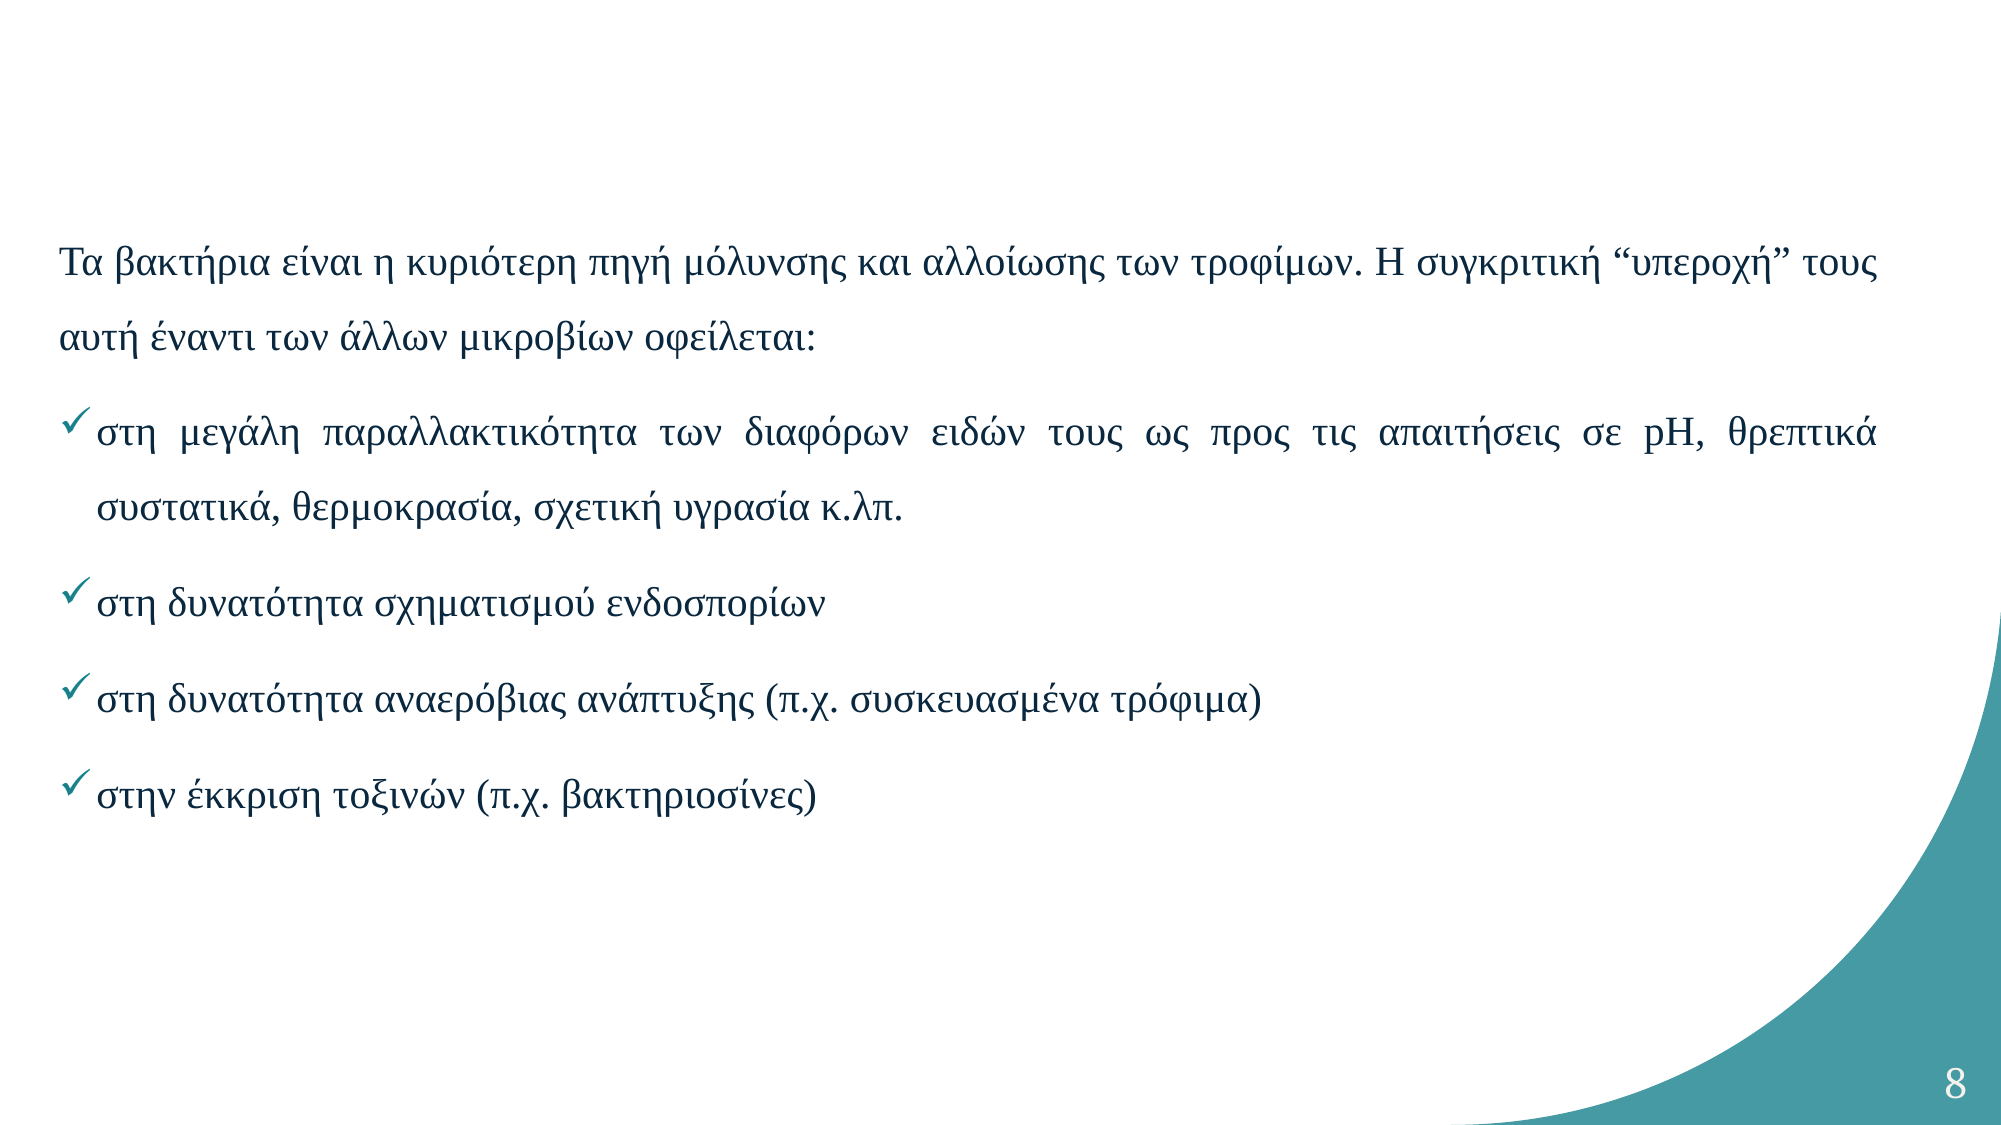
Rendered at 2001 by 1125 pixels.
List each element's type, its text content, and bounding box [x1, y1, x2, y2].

slide_number 8 [1868, 1055, 1983, 1116]
list Τα βακτήρια είναι η κυριότερη πηγή μόλυνσης και αλλοίωσης των τροφίμων. Η συγκριτική “υπεροχή” τους αυτή έναντι των άλλων μικροβίων οφείλεται: στη μεγάλη παραλλακτικότητα των διαφόρων ειδών τους ως προς τις απαιτήσεις σε pH, θρεπτικά συστατικά, θερμοκρασία, σχετική υγρασία κ.λπ. στη δυνατότητα σχηματισμού ενδοσπορίων στη δυνατότητα αναερόβιας ανάπτυξης (π.χ. συσκευασμένα τρόφιμα) στην έκκριση τοξινών (π.χ. βακτηριοσίνες) [43, 200, 1894, 878]
